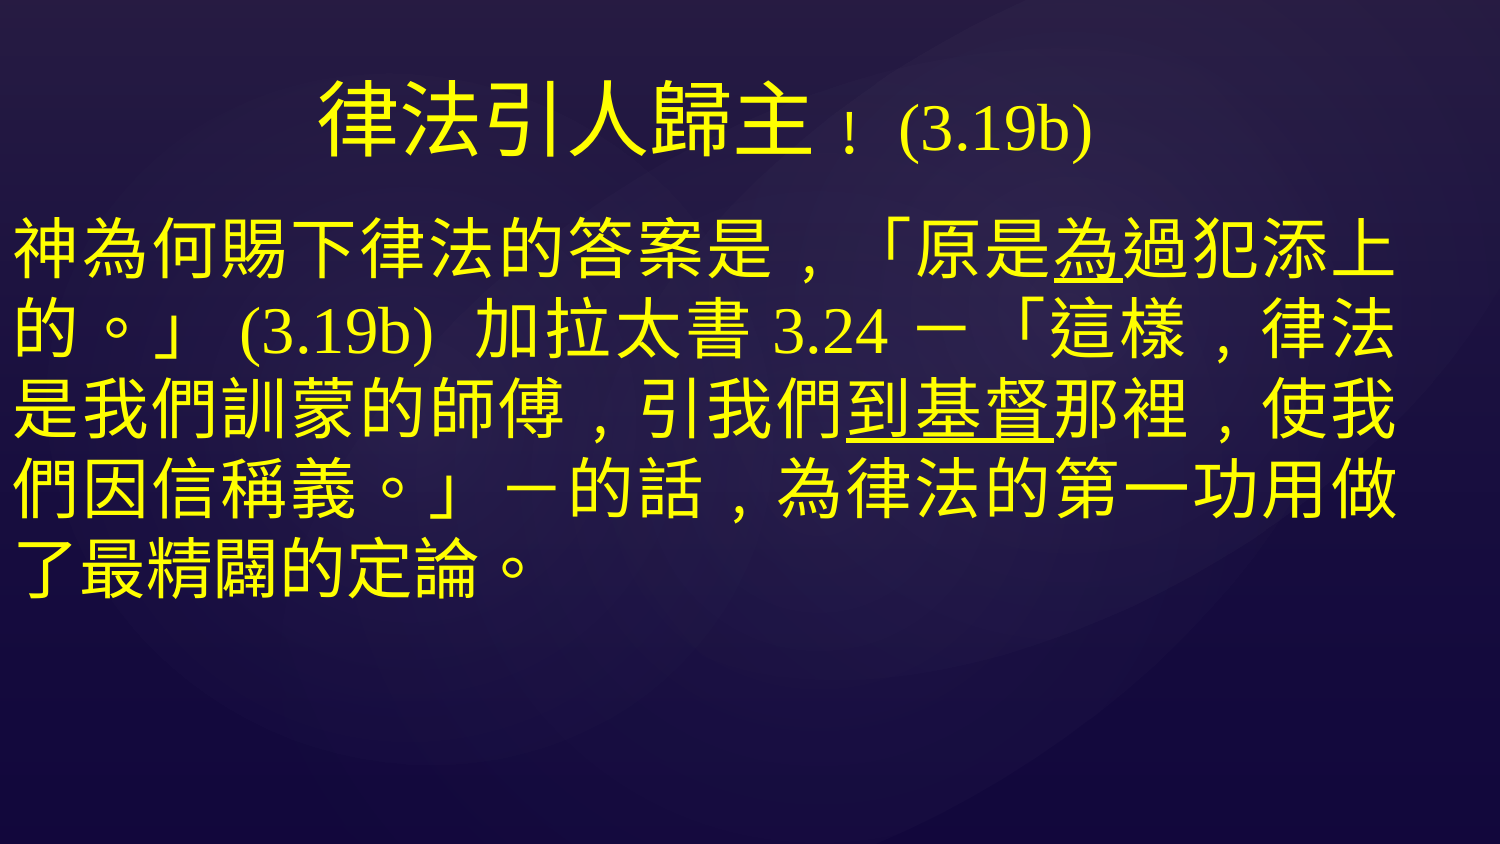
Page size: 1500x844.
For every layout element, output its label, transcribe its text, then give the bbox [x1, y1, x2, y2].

text_box 律法引人歸主﹗(3.19b) 神為何賜下律法的答案是﹐「原是為過犯添上的。」(3.19b) 加拉太書3.24－「這樣﹐律法是我們訓蒙的師傅﹐引我們到基督那裡﹐使我們因信稱義。」－的話﹐為律法的第一功用做了最精闢的定論。 [0, 59, 1413, 614]
